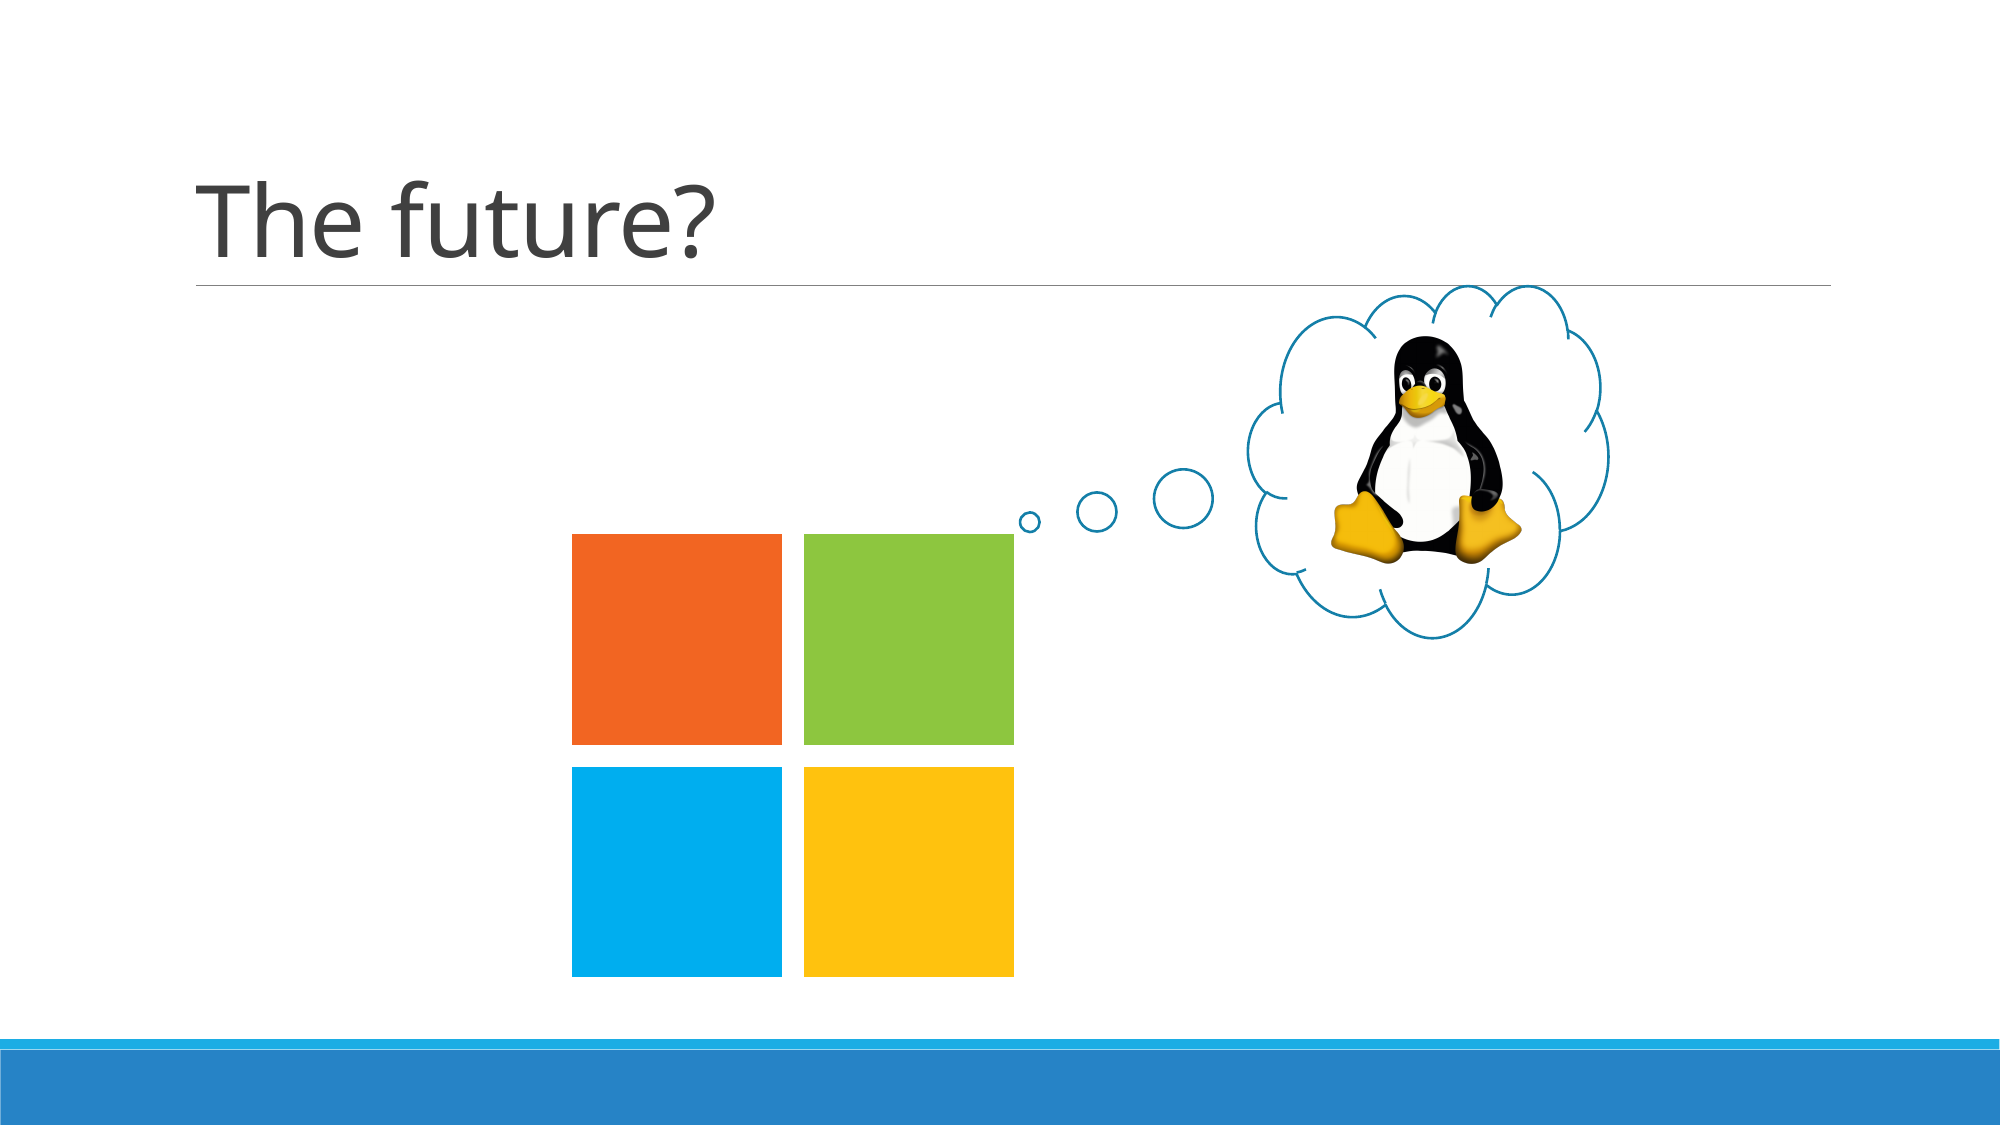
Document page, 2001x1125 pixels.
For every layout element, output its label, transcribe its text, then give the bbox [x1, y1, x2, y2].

text_box [1018, 511, 1041, 534]
text_box [1246, 284, 1610, 640]
text_box [1152, 468, 1214, 530]
picture [569, 532, 1017, 980]
text_box [1076, 491, 1118, 533]
title The future? [180, 47, 1830, 285]
picture [1315, 318, 1534, 576]
